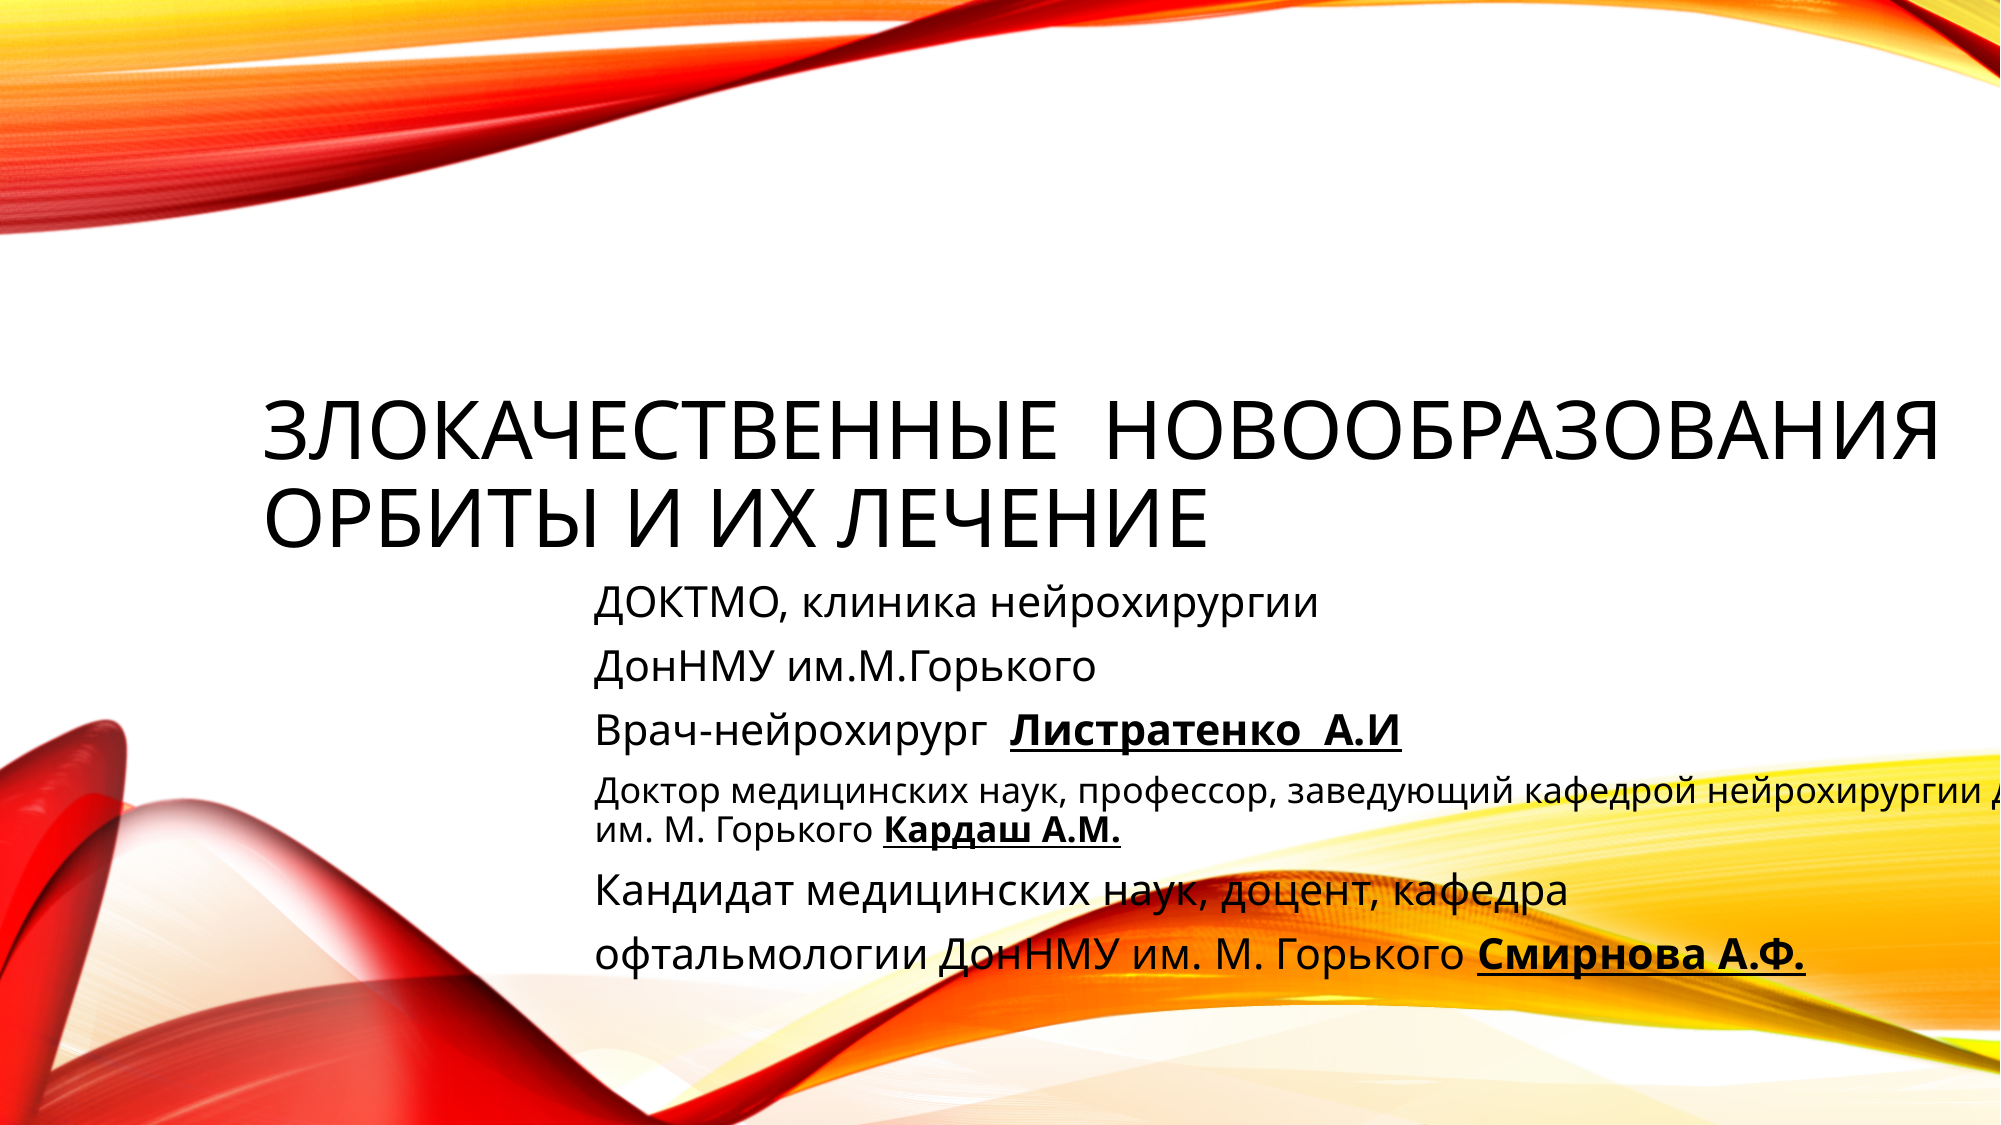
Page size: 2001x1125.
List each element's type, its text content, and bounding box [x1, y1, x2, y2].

picture [0, 0, 2000, 237]
picture [0, 717, 2000, 1125]
title Злокачественные новообразования орбиты и их лечение [247, 324, 1963, 573]
subtitle ДОКТМО, клиника нейрохирургии ДонНМУ им.М.Горького Врач-нейрохирург Листратенко А.И Доктор медицинских наук, профессор, заведующий кафедрой нейрохирургии ДонНМУ им. М. Горького Кардаш А.М. Кандидат медицинских наук, доцент, кафедра офтальмологии ДонНМУ им. М. Горького Смирнова А.Ф. [579, 572, 2000, 989]
